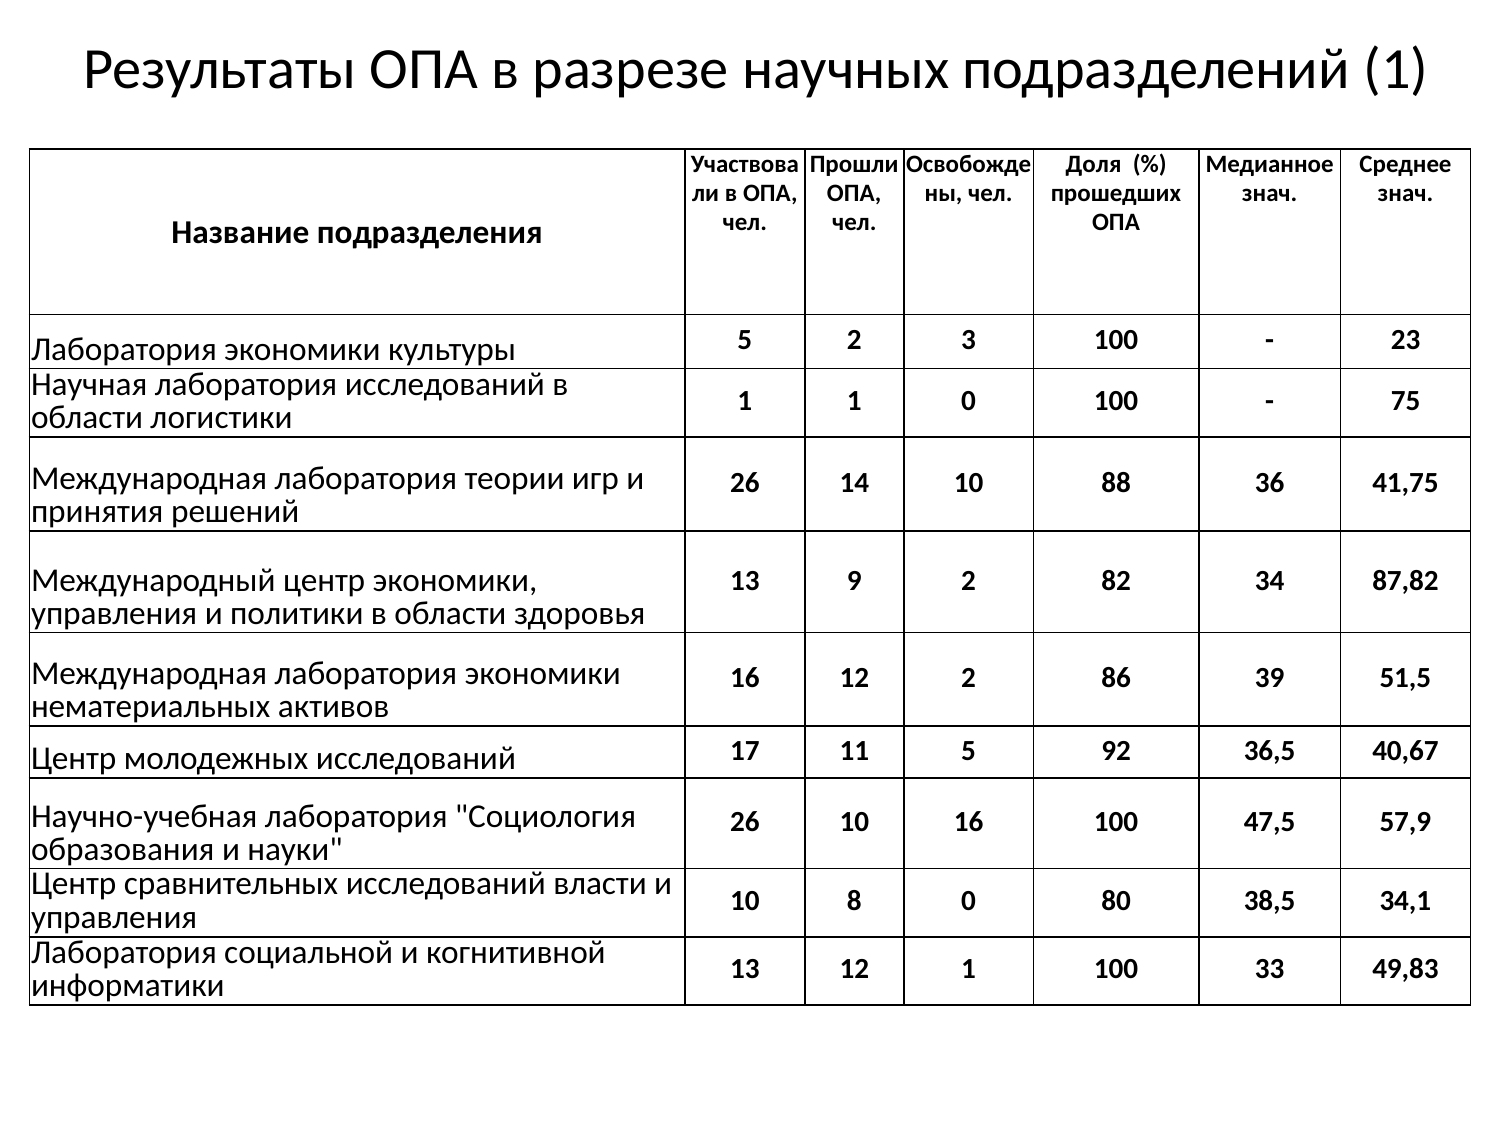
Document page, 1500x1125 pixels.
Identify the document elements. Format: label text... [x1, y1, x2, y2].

table_cell 1 [686, 369, 804, 436]
table_cell 100 [1034, 779, 1198, 868]
table_cell 34,1 [1341, 869, 1470, 936]
table_cell 2 [806, 315, 903, 368]
table_cell 57,9 [1341, 779, 1470, 868]
table_cell 51,5 [1341, 633, 1470, 725]
table_cell 26 [686, 779, 804, 868]
table_cell 3 [905, 315, 1033, 368]
table_cell 34 [1200, 532, 1340, 632]
table_cell - [1200, 315, 1340, 368]
table_cell Научная лаборатория исследований в области логистики [30, 369, 684, 436]
table_cell 8 [806, 869, 903, 936]
table_cell Лаборатория социальной и когнитивной информатики [30, 938, 684, 1004]
table_cell 26 [686, 438, 804, 530]
table_cell Международный центр экономики, управления и политики в области здоровья [30, 532, 684, 632]
table_cell 17 [686, 727, 804, 777]
table_cell 47,5 [1200, 779, 1340, 868]
table_cell - [1200, 369, 1340, 436]
table_cell 10 [905, 438, 1033, 530]
table_header Освобождены, чел. [905, 150, 1033, 314]
table_cell 0 [905, 869, 1033, 936]
table_cell 13 [686, 938, 804, 1004]
table_cell 75 [1341, 369, 1470, 436]
table_cell Центр молодежных исследований [30, 727, 684, 777]
table_cell 1 [806, 369, 903, 436]
table_cell 82 [1034, 532, 1198, 632]
table_cell 49,83 [1341, 938, 1470, 1004]
table_cell 33 [1200, 938, 1340, 1004]
table_cell 38,5 [1200, 869, 1340, 936]
table_header Среднее знач. [1341, 150, 1470, 314]
table_cell 0 [905, 369, 1033, 436]
table_header Участвовали в ОПА, чел. [686, 150, 804, 314]
table_cell 86 [1034, 633, 1198, 725]
table_cell 12 [806, 938, 903, 1004]
table_cell 23 [1341, 315, 1470, 368]
table_cell 88 [1034, 438, 1198, 530]
table_cell 40,67 [1341, 727, 1470, 777]
table_cell 2 [905, 633, 1033, 725]
table_cell 39 [1200, 633, 1340, 725]
table_cell 80 [1034, 869, 1198, 936]
table_cell Центр сравнительных исследований власти и управления [30, 869, 684, 936]
table_cell 2 [905, 532, 1033, 632]
table_cell 5 [905, 727, 1033, 777]
table_header Прошли ОПА, чел. [806, 150, 903, 314]
table_cell 14 [806, 438, 903, 530]
table_cell 9 [806, 532, 903, 632]
table_header Медианное знач. [1200, 150, 1340, 314]
table_cell 16 [905, 779, 1033, 868]
table_cell 92 [1034, 727, 1198, 777]
table_cell Международная лаборатория теории игр и принятия решений [30, 438, 684, 530]
table_cell 12 [806, 633, 903, 725]
table_cell 41,75 [1341, 438, 1470, 530]
table_cell Научно-учебная лаборатория "Социология образования и науки" [30, 779, 684, 868]
table_header Доля (%) прошедших ОПА [1034, 150, 1198, 314]
table_cell Лаборатория экономики культуры [30, 315, 684, 368]
table_cell Международная лаборатория экономики нематериальных активов [30, 633, 684, 725]
table_cell 13 [686, 532, 804, 632]
table_header Название подразделения [30, 150, 684, 314]
table_cell 10 [806, 779, 903, 868]
table_cell 87,82 [1341, 532, 1470, 632]
table_cell 10 [686, 869, 804, 936]
table_cell 5 [686, 315, 804, 368]
table_cell 11 [806, 727, 903, 777]
table_cell 1 [905, 938, 1033, 1004]
table_cell 100 [1034, 369, 1198, 436]
table_cell 36,5 [1200, 727, 1340, 777]
table_cell 100 [1034, 315, 1198, 368]
table_cell 100 [1034, 938, 1198, 1004]
table_cell 16 [686, 633, 804, 725]
title Результаты ОПА в разрезе научных подразделений (1) [41, 0, 1471, 148]
table_cell 36 [1200, 438, 1340, 530]
